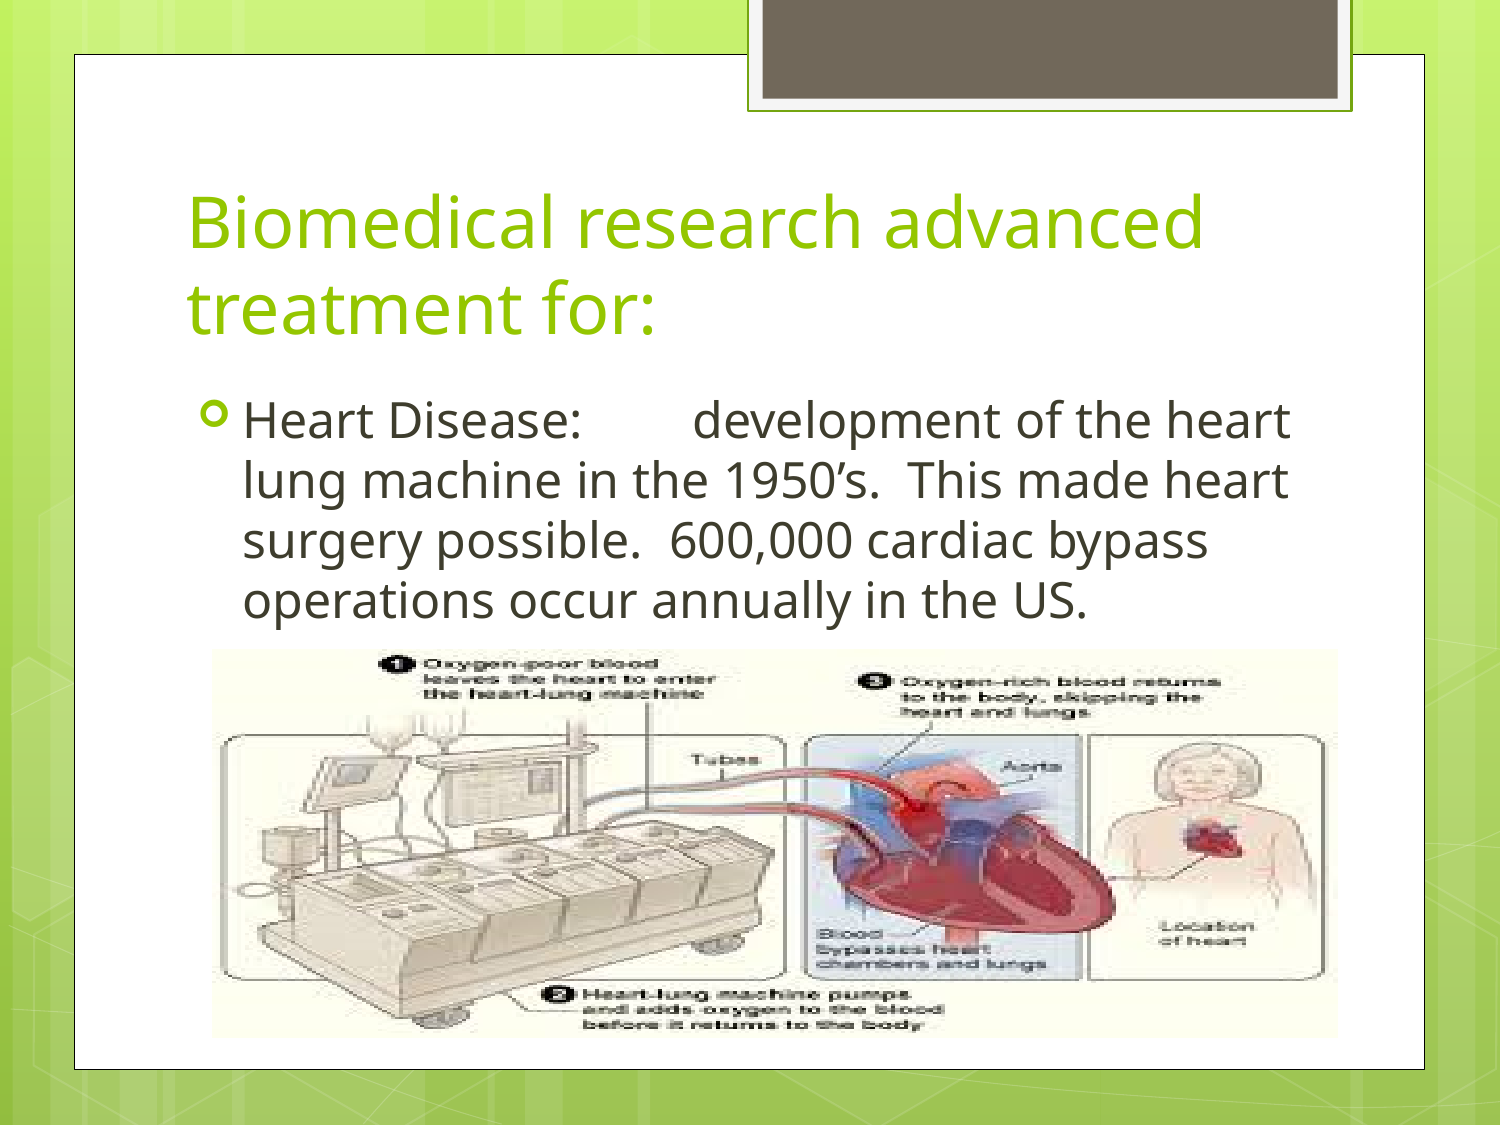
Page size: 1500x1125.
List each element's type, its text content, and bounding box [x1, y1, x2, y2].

picture [212, 649, 1338, 1038]
title Biomedical research advanced treatment for: [171, 168, 1324, 357]
list Heart Disease: development of the heart lung machine in the 1950’s. This made heart surgery possible. 600,000 cardiac bypass operations occur annually in the US. [171, 381, 1338, 957]
